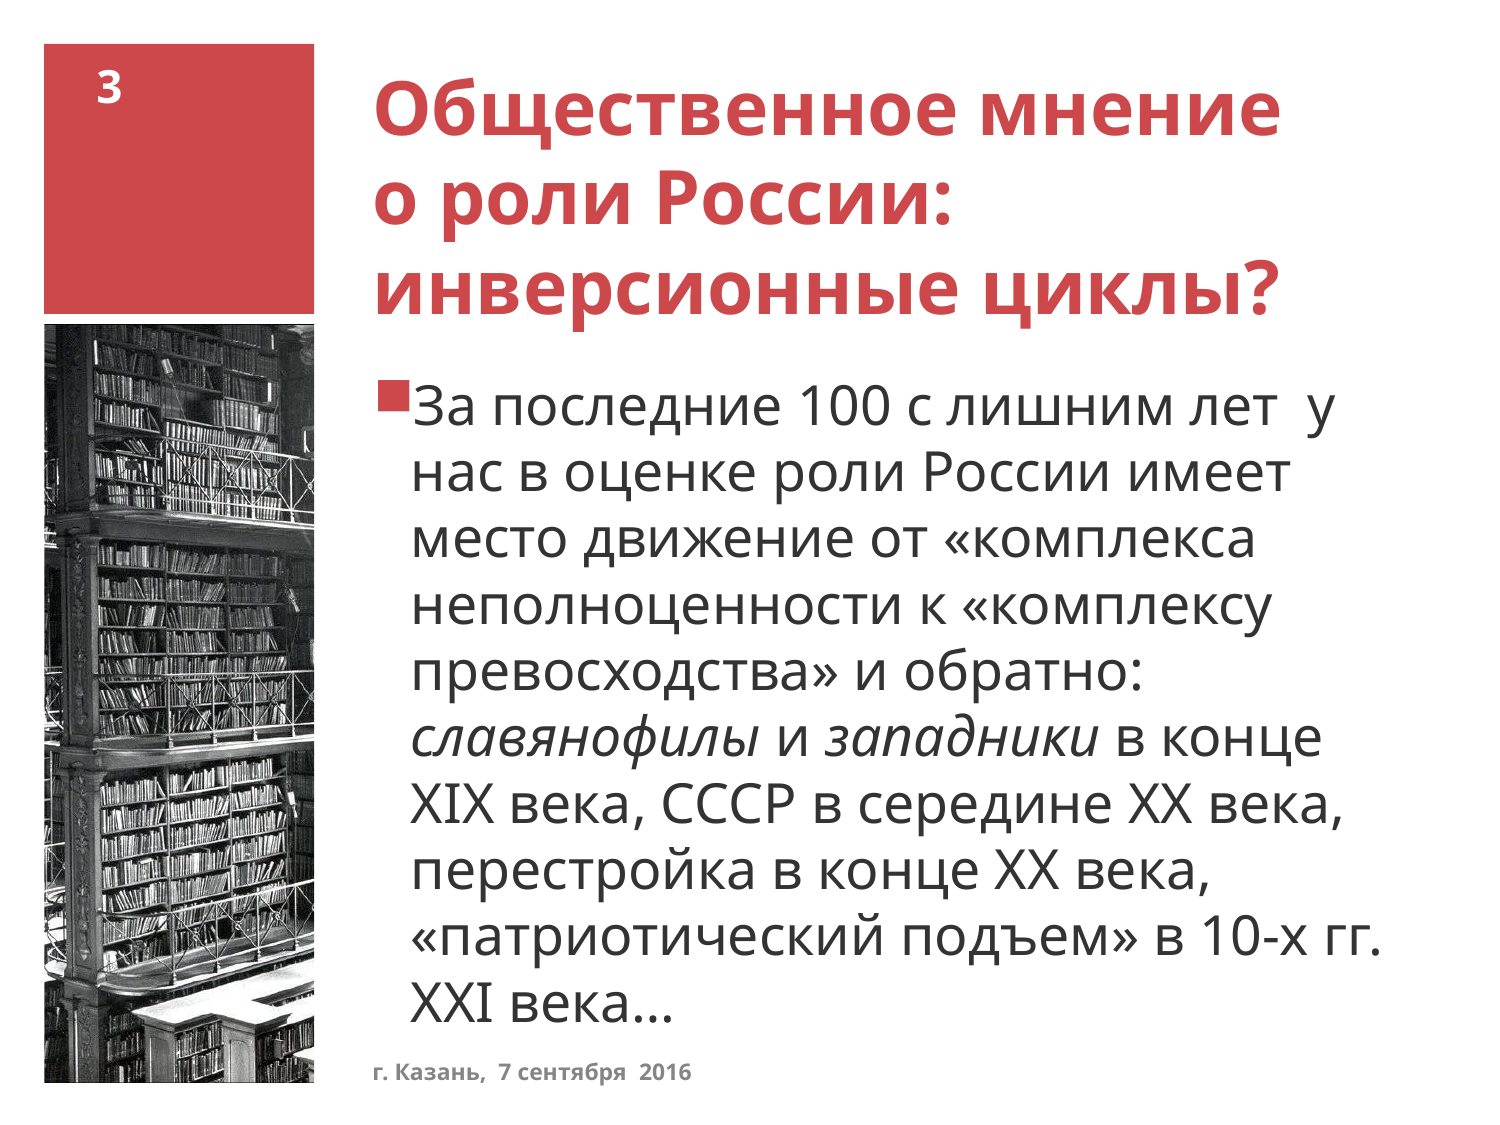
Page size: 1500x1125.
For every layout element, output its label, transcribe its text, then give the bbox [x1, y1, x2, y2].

footer г. Казань, 7 сентября 2016 [357, 1042, 1166, 1103]
list За последние 100 с лишним лет у нас в оценке роли России имеет место движение от «комплекса неполноценности к «комплексу превосходства» и обратно: славянофилы и западники в конце XIX века, СССР в середине ХХ века, перестройка в конце ХХ века, «патриотический подъем» в 10-х гг. XXI века… [357, 362, 1425, 1043]
picture [43, 323, 315, 1084]
slide_number 3 [54, 59, 138, 120]
title Общественное мнение о роли России: инверсионные циклы? [357, 149, 1425, 338]
